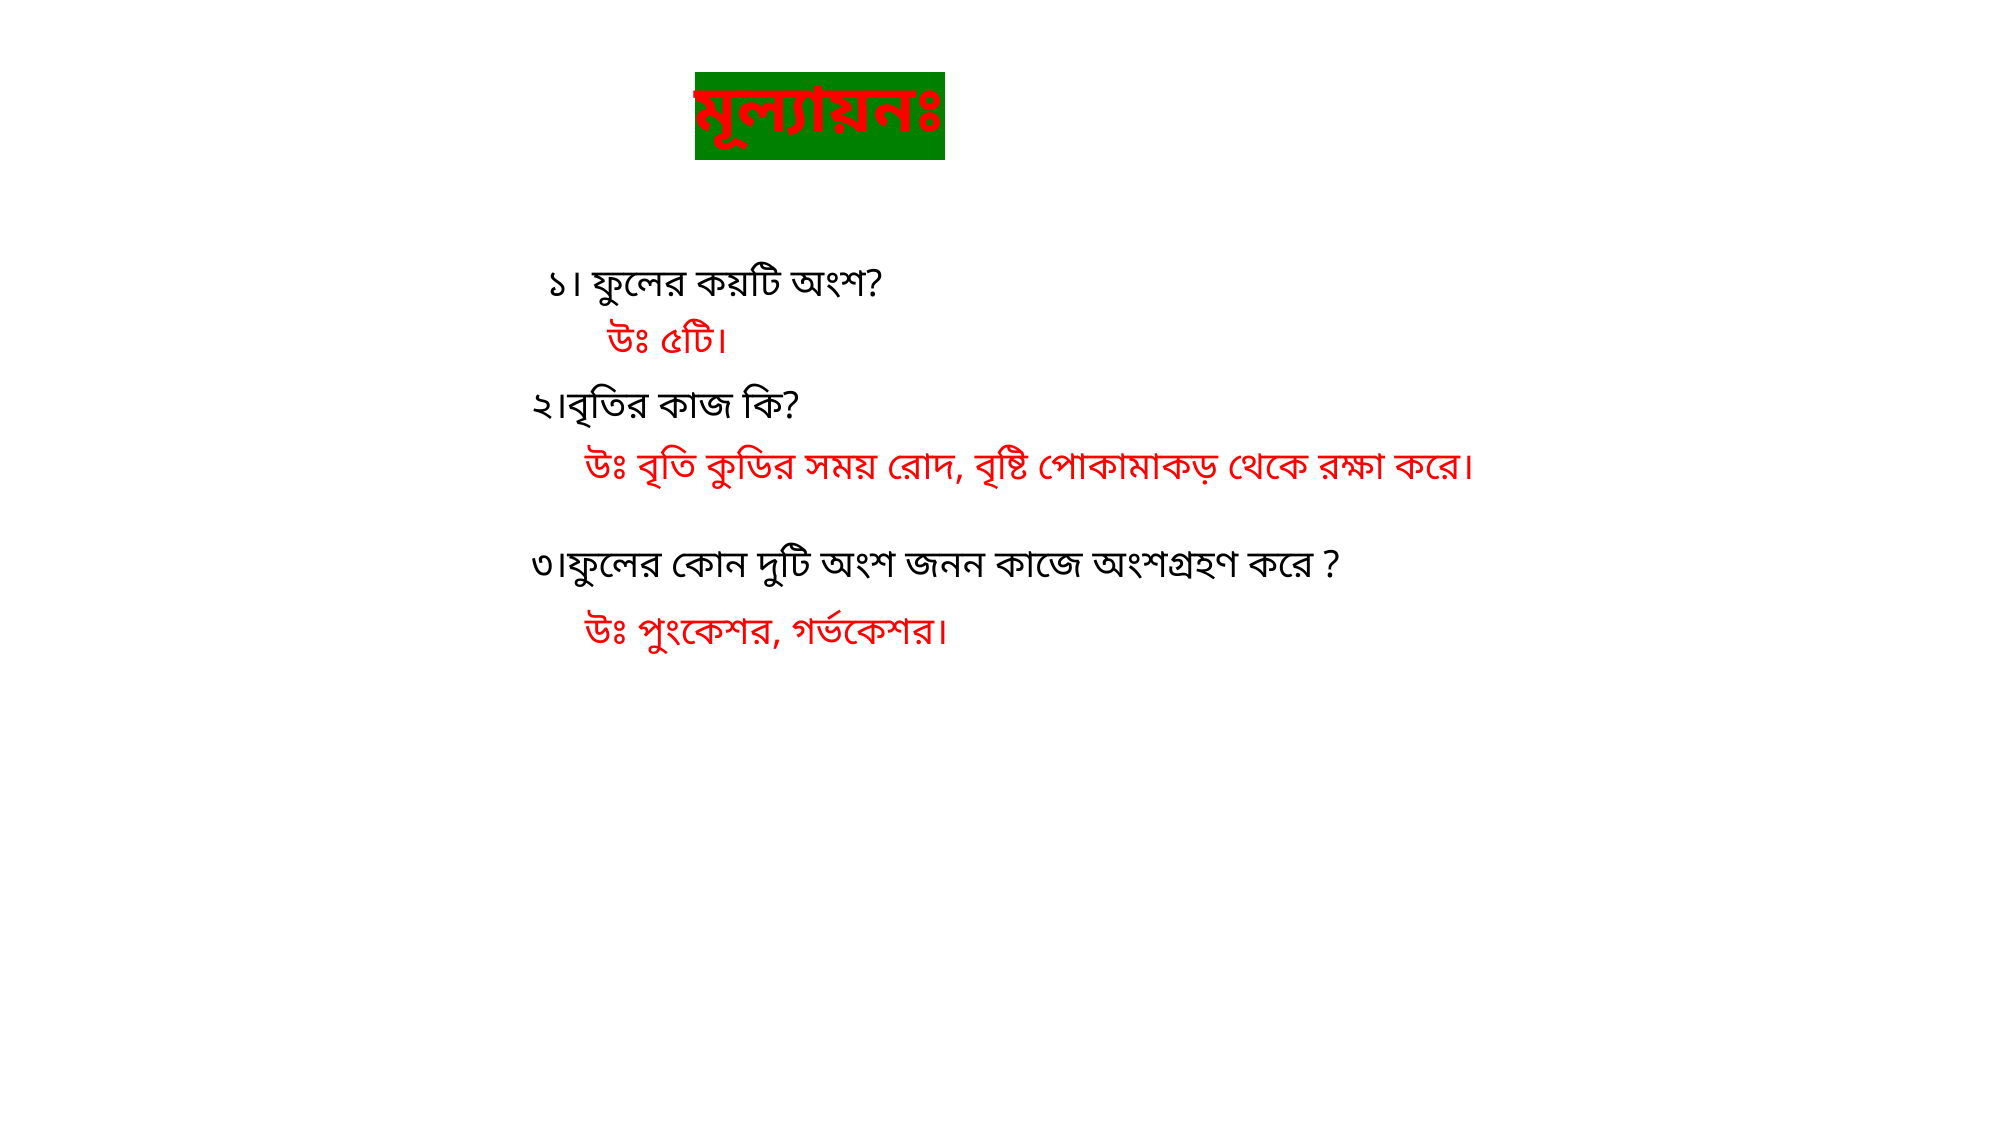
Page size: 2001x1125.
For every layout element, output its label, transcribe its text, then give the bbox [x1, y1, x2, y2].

text_box মূল্যায়নঃ [680, 58, 1680, 154]
text_box উঃ পুংকেশর, গর্ভকেশর। [570, 599, 1570, 660]
text_box ৩।ফুলের কোন দুটি অংশ জনন কাজে অংশগ্রহণ করে ? [516, 532, 1517, 592]
text_box ২।বৃতির কাজ কি? [516, 374, 1517, 434]
text_box উঃ বৃতি কুডির সময় রোদ, বৃষ্টি পোকামাকড় থেকে রক্ষা করে। [570, 434, 1570, 495]
text_box ১। ফুলের কয়টি অংশ? [531, 252, 1532, 312]
text_box উঃ ৫টি। [592, 308, 1593, 369]
